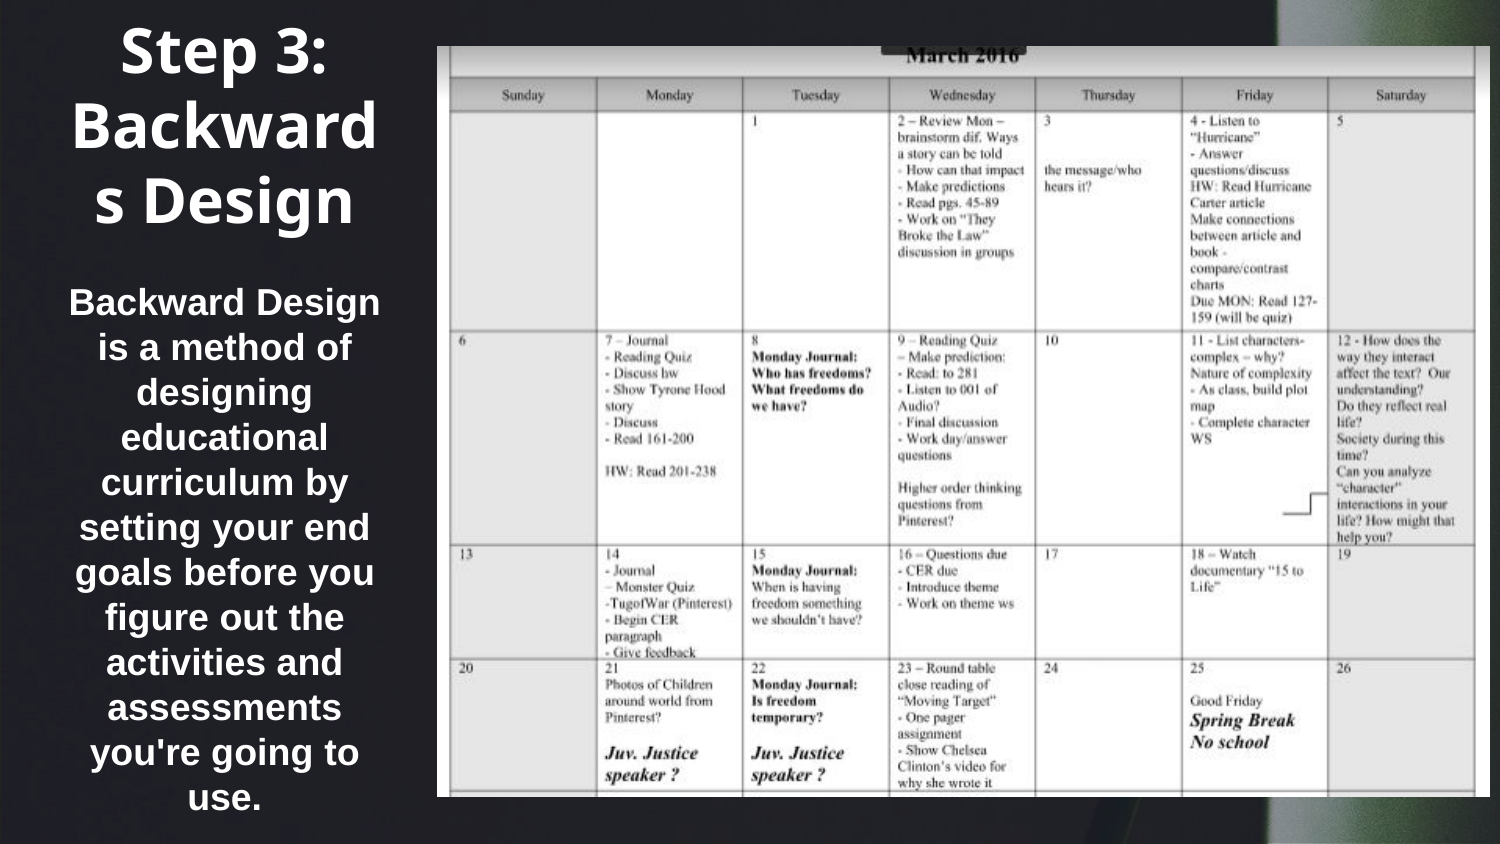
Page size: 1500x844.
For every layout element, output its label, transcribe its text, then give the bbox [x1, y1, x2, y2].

picture [0, 0, 1500, 844]
text_box Backward Design is a method of designing educational curriculum by setting your end goals before you figure out the activities and assessments you're going to use. [39, 262, 411, 784]
list Step 3: Backwards Design [44, 79, 405, 252]
